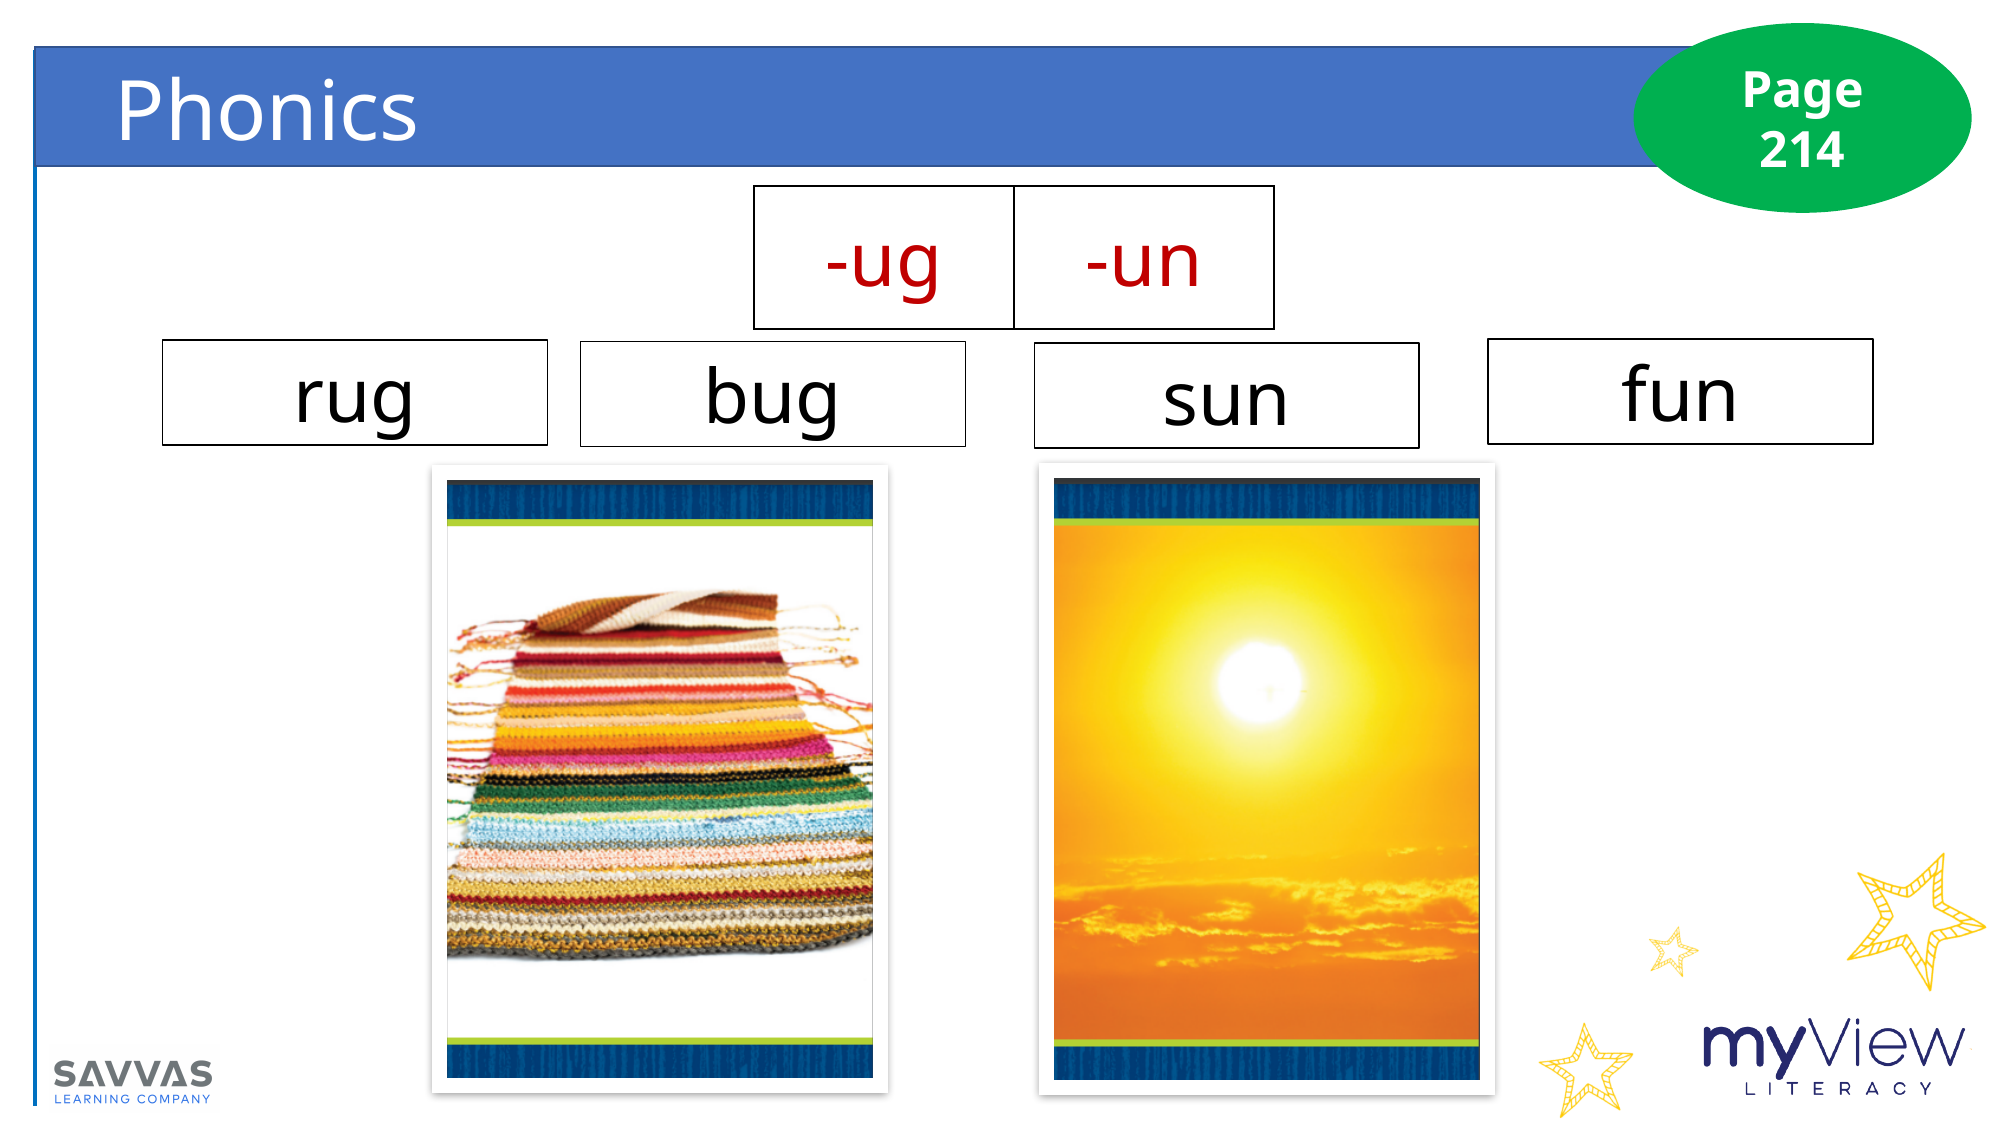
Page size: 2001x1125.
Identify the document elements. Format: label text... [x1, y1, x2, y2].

picture [1509, 814, 2000, 1125]
picture [1053, 477, 1481, 1081]
text_box fun [1488, 338, 1873, 444]
table_header -un [1015, 187, 1273, 328]
picture [48, 1043, 220, 1113]
text_box Page 214 [1633, 23, 1972, 213]
text_box Phonics [34, 46, 1690, 167]
text_box rug [162, 340, 548, 446]
table_header -ug [755, 187, 1013, 328]
picture [446, 479, 874, 1079]
text_box sun [1034, 343, 1420, 449]
text_box bug [580, 341, 966, 447]
